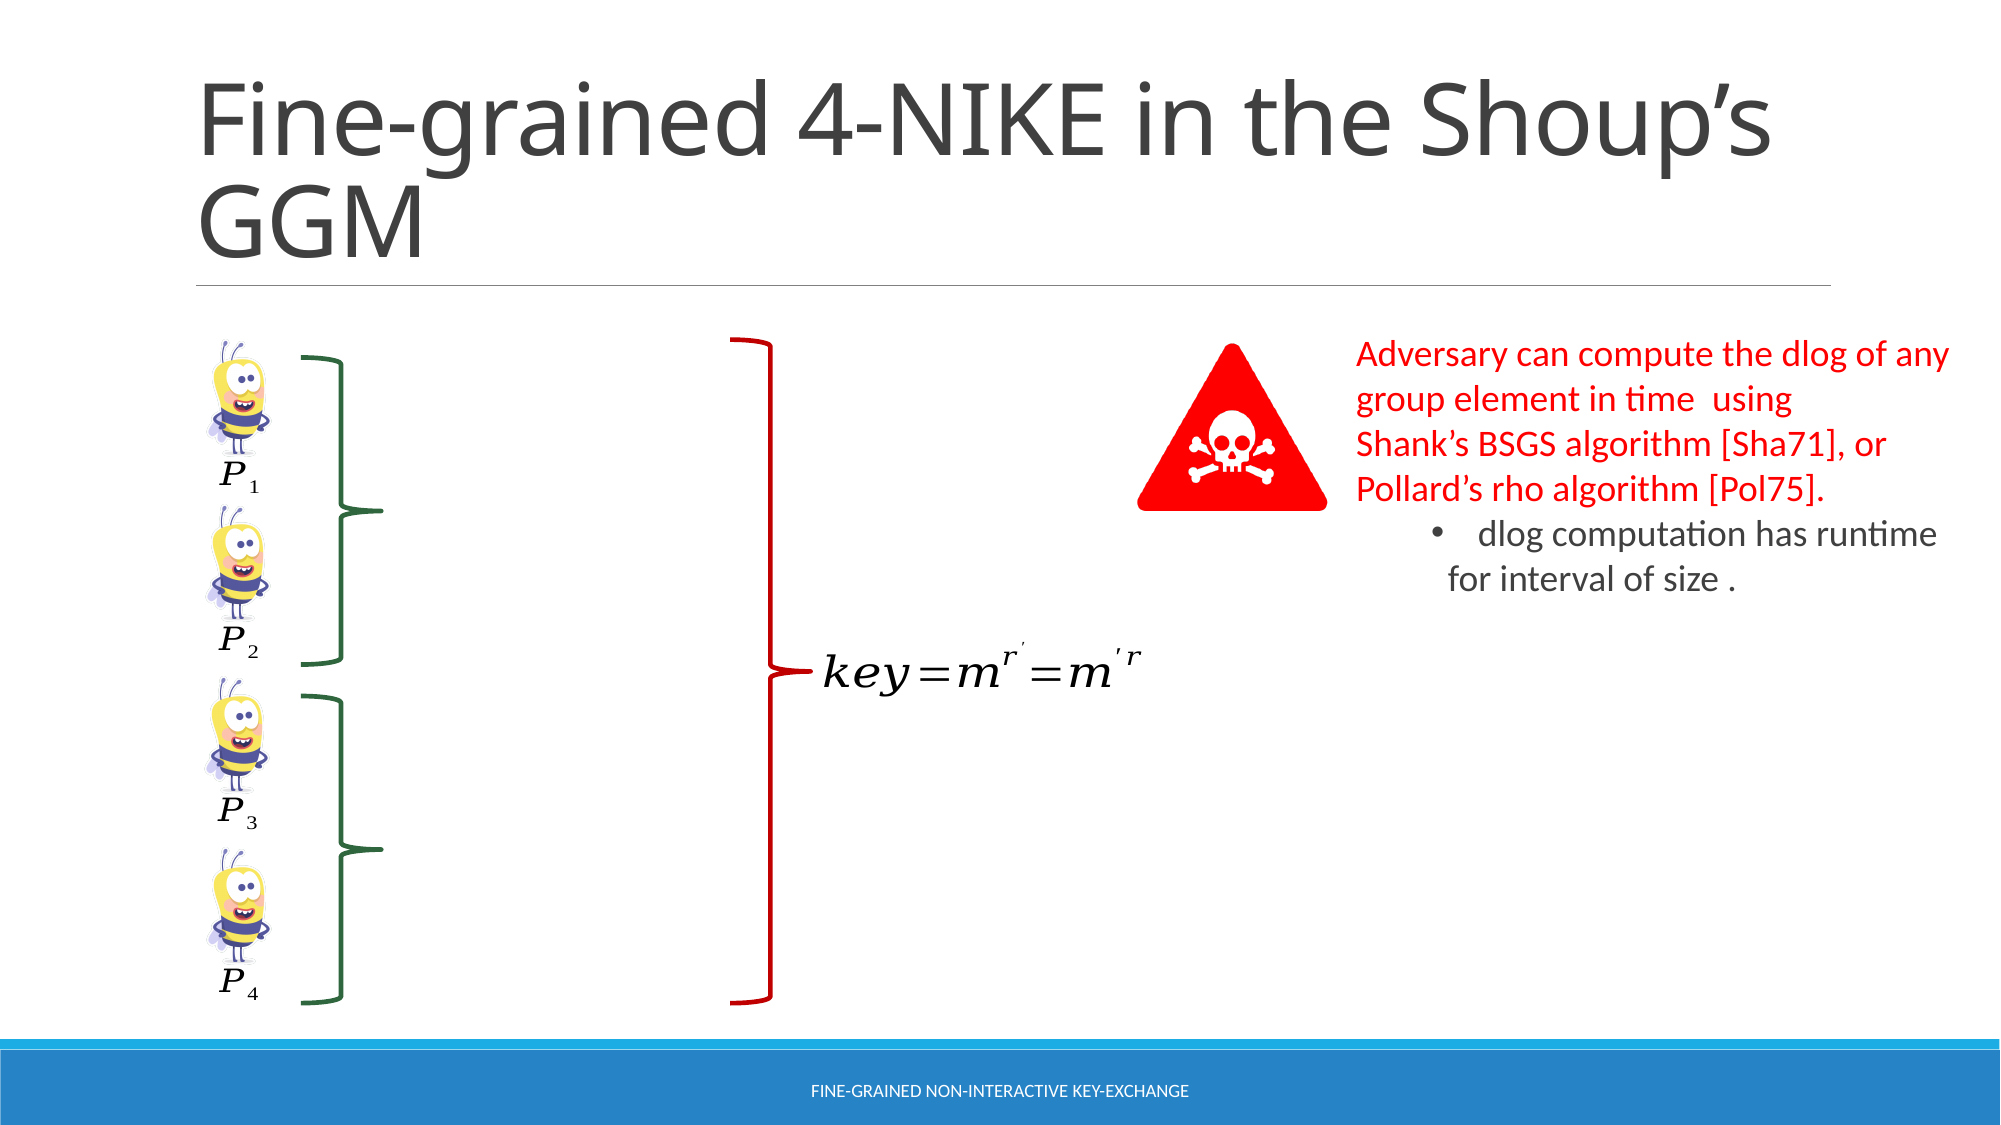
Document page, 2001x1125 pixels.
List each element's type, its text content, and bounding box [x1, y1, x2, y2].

picture [177, 675, 297, 794]
text_box [730, 338, 812, 1005]
picture [179, 846, 298, 966]
picture [1125, 320, 1338, 534]
title Fine-grained 4-NIKE in the Shoup’s GGM [180, 47, 1830, 285]
text_box [300, 695, 383, 1005]
picture [179, 339, 298, 458]
footer Fine-Grained Non-Interactive Key-Exchange [604, 1059, 1396, 1120]
text_box [300, 356, 383, 666]
picture [178, 503, 298, 623]
